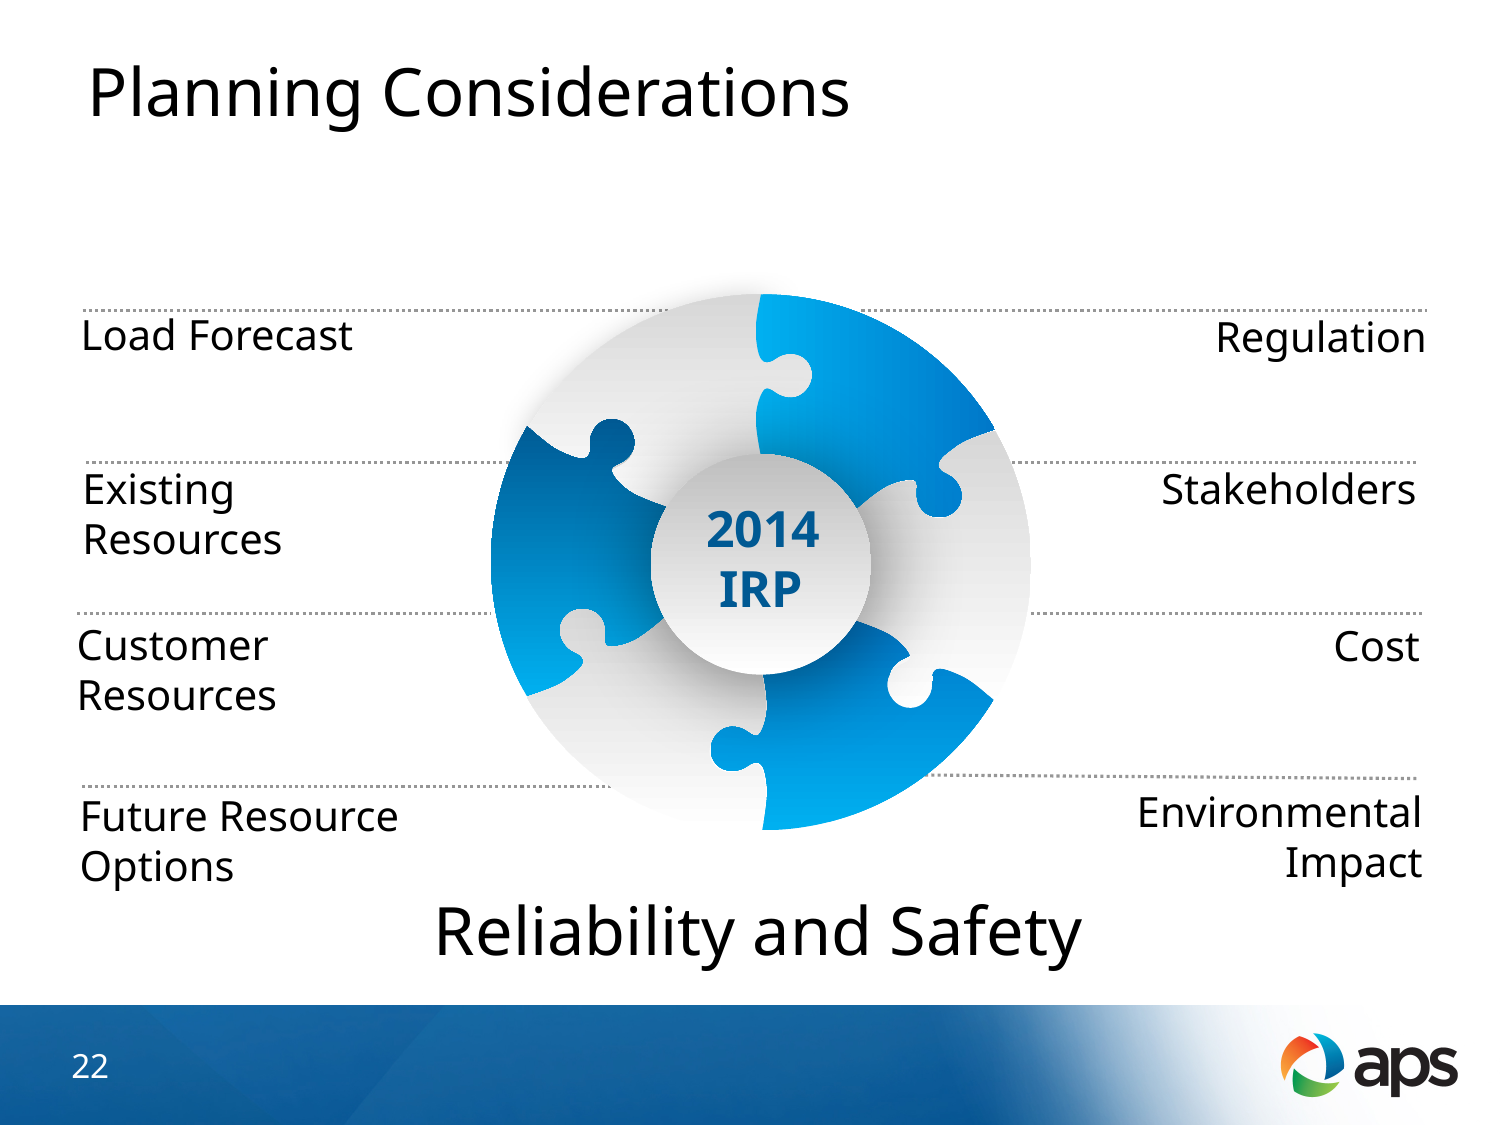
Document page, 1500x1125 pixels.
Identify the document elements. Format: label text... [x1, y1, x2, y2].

text_box Reliability and Safety [358, 910, 1159, 977]
text_box 22 [56, 1038, 750, 1098]
picture [0, 1005, 1500, 1125]
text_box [79, 34, 1428, 902]
